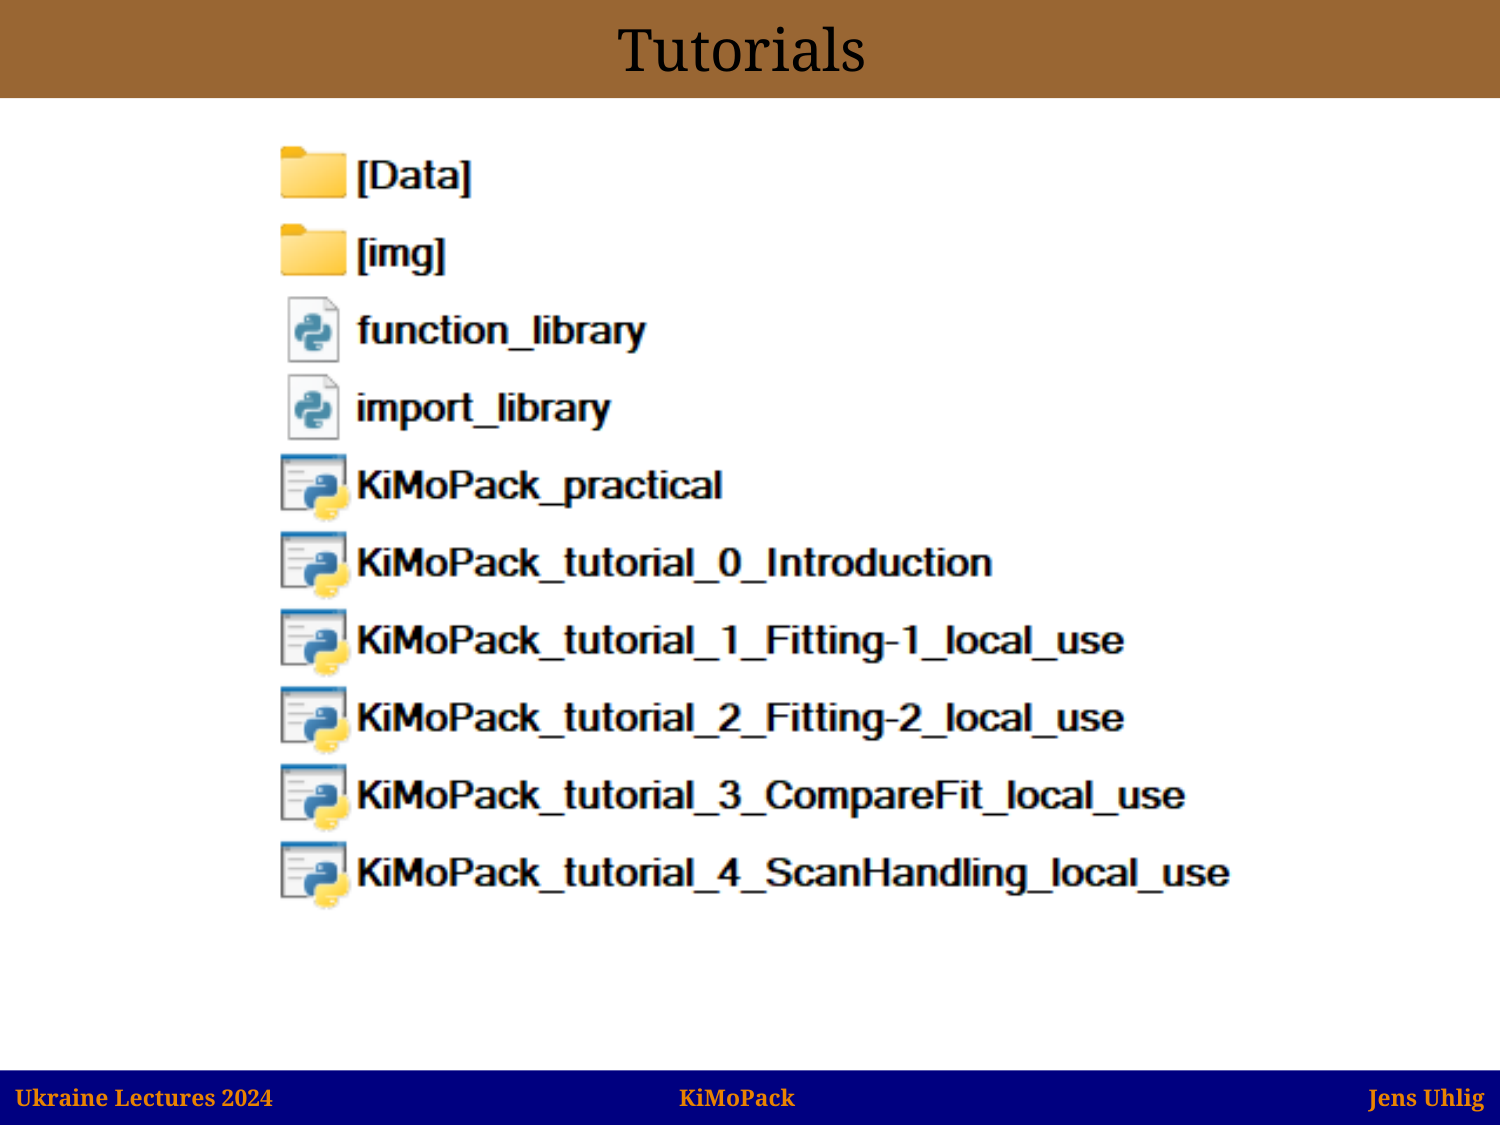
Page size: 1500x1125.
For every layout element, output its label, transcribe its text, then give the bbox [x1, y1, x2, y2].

title Tutorials [67, 0, 1418, 97]
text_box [555, 111, 1408, 1060]
picture [272, 132, 1265, 922]
